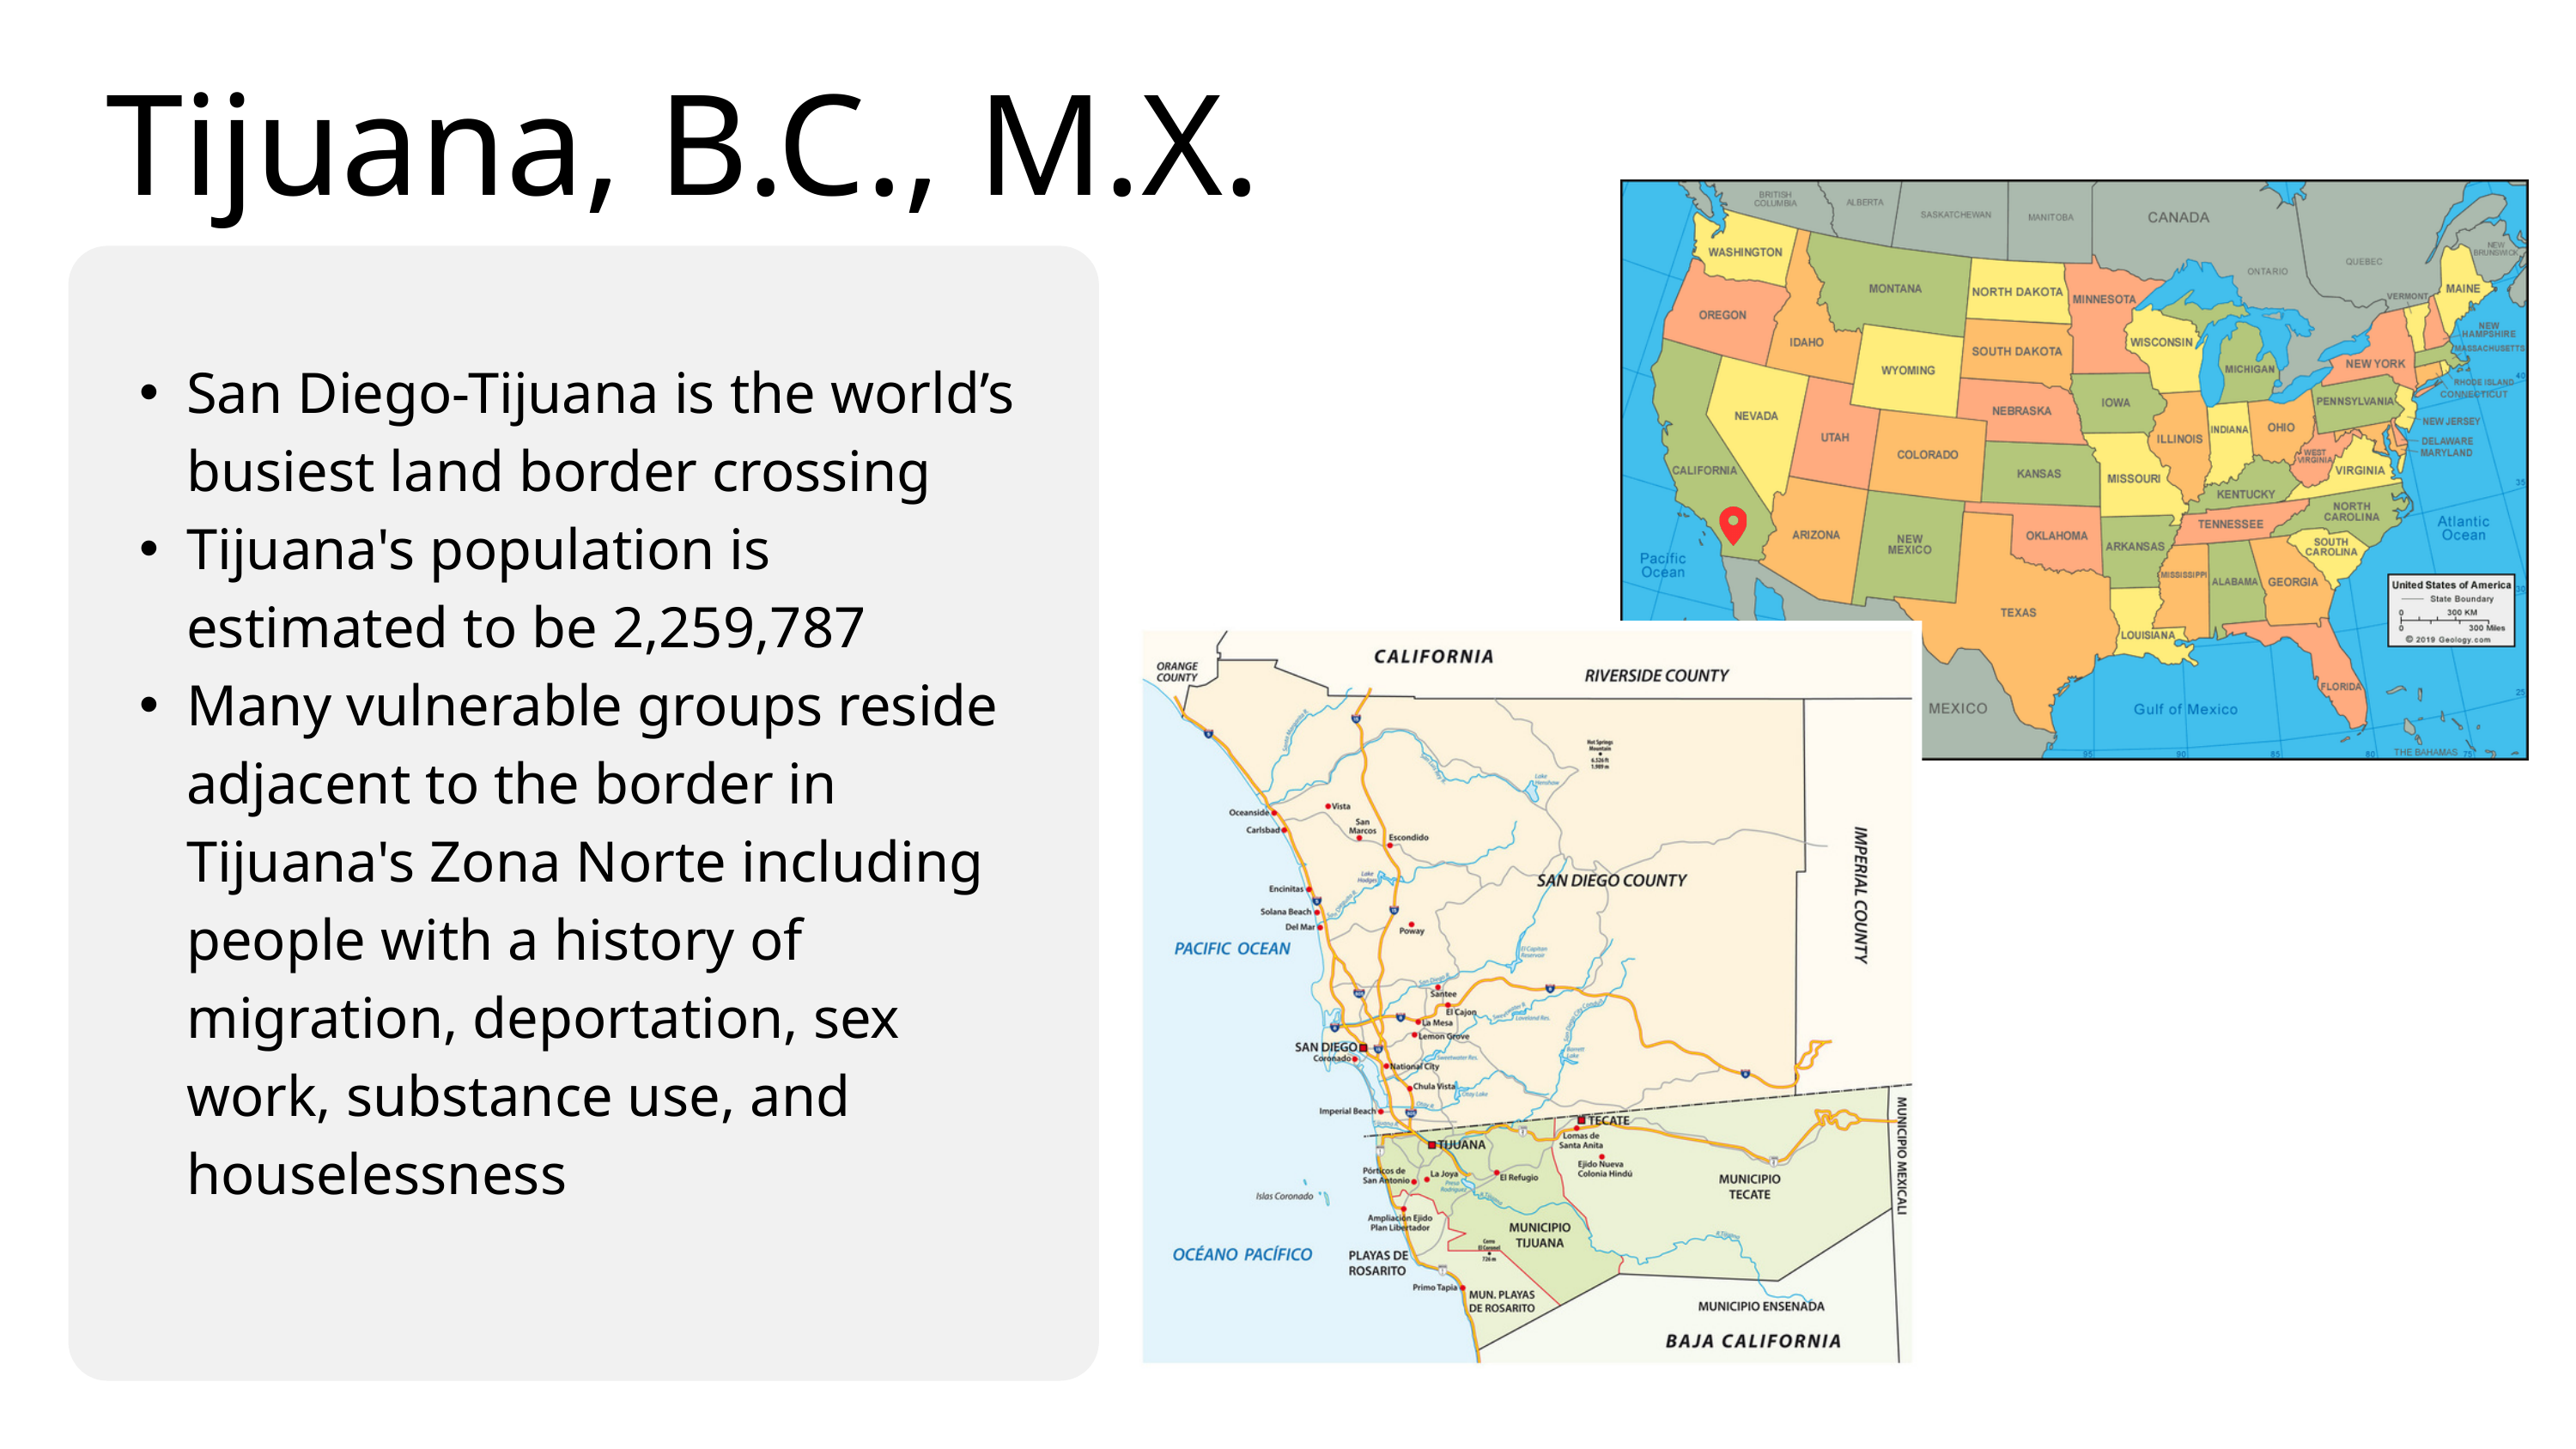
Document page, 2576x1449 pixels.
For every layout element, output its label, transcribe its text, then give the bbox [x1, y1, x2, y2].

text_box [1620, 179, 2529, 761]
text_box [91, 269, 1076, 1358]
text_box [1133, 621, 1923, 1378]
text_box [1719, 506, 1747, 546]
text_box Tijuana, B.C., M.X. [91, 27, 1311, 224]
